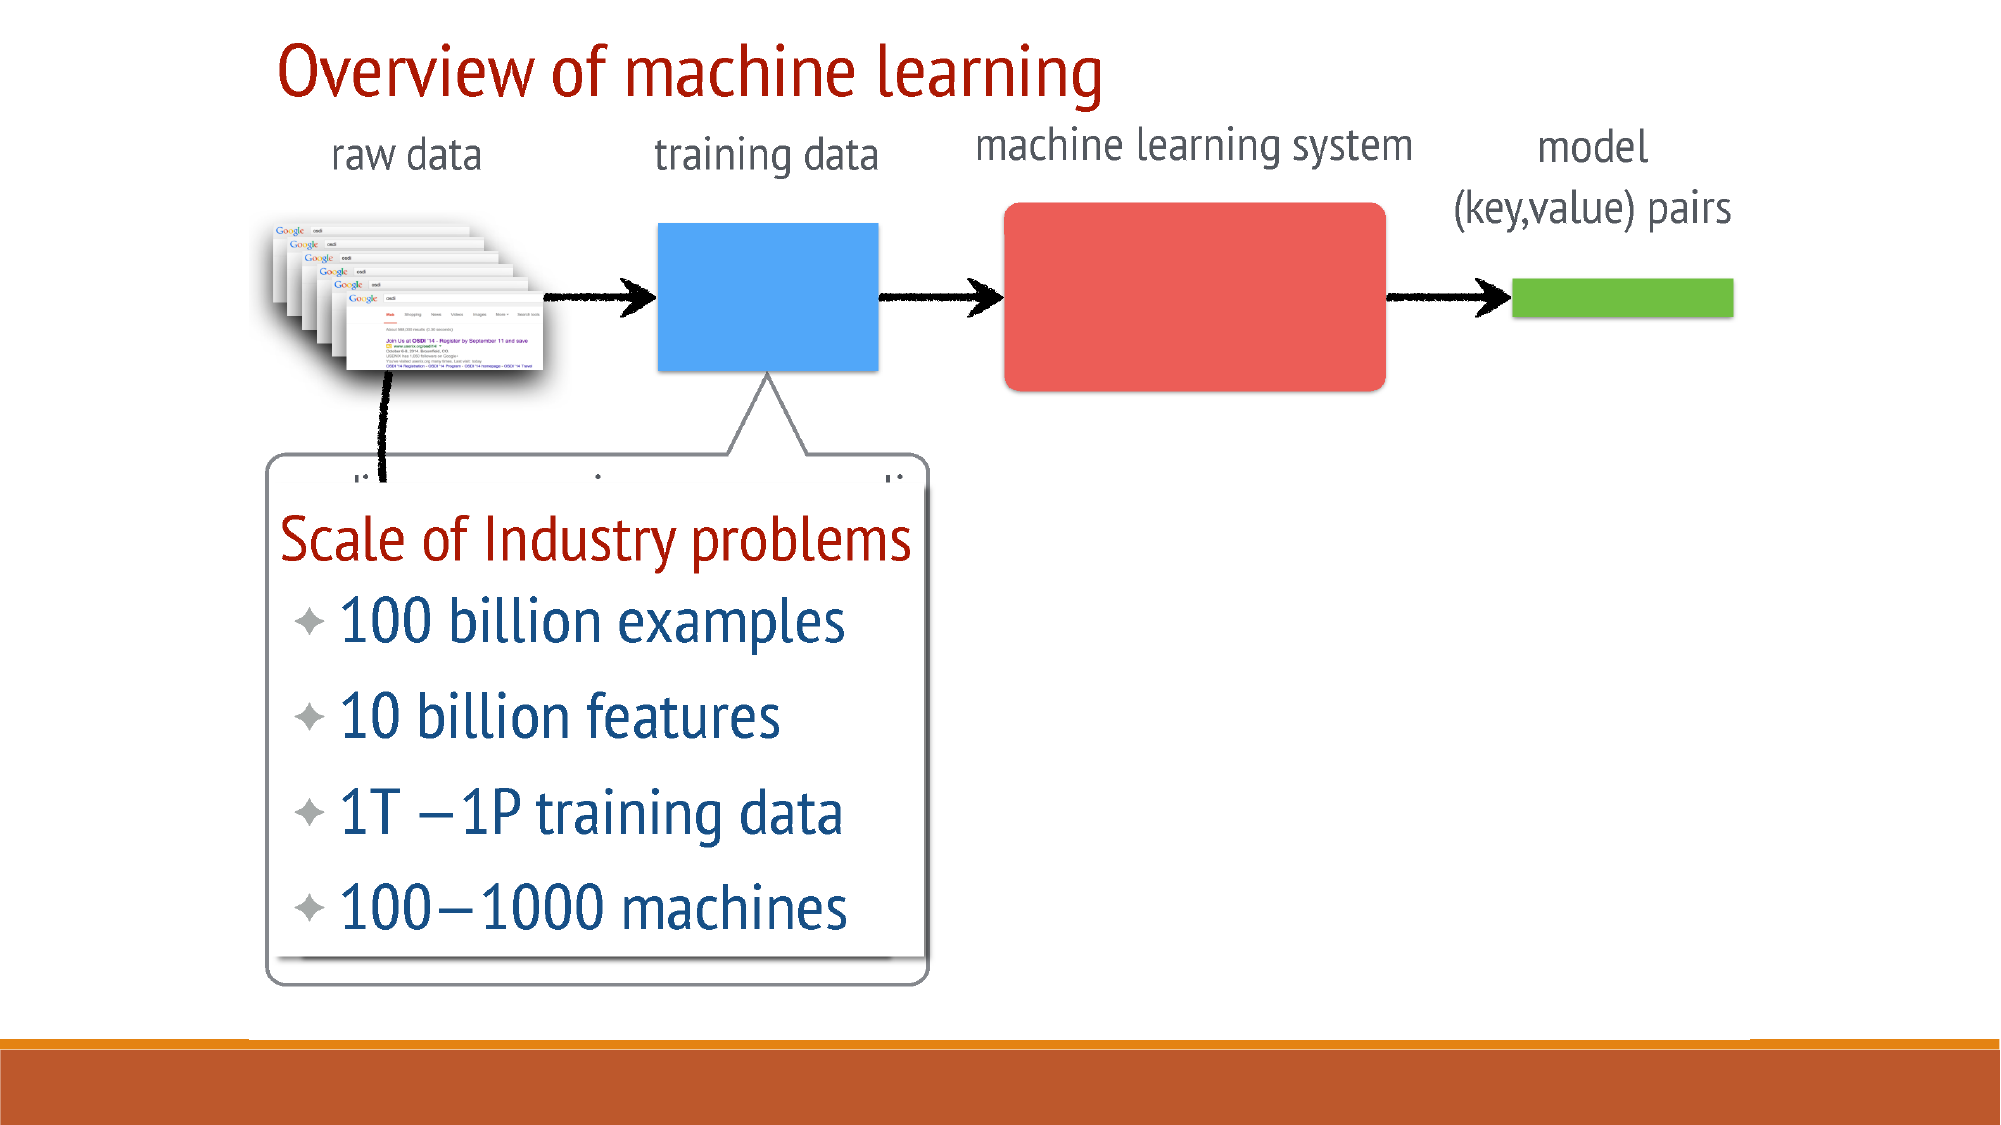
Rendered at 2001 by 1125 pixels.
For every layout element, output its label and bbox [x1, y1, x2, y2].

picture [249, 1, 1751, 1040]
